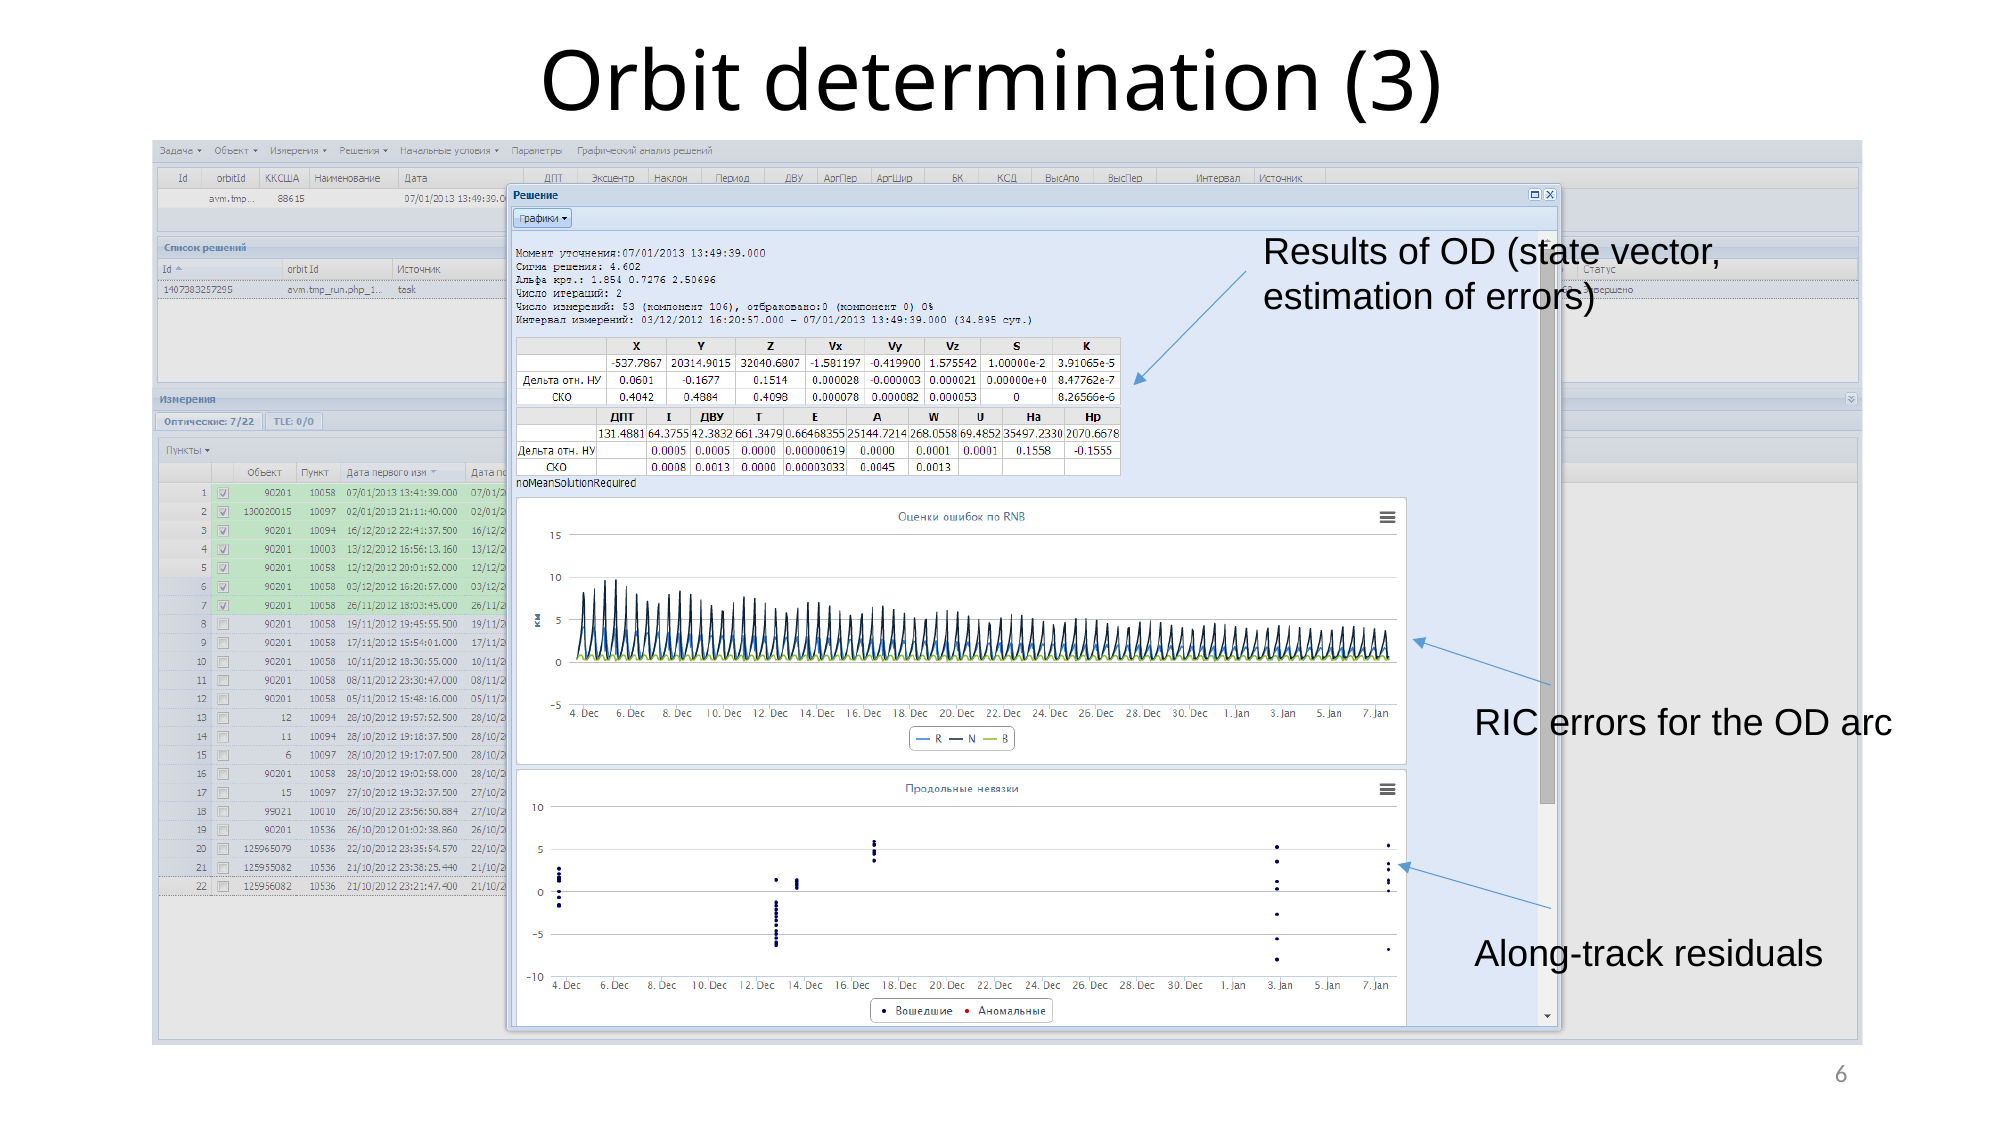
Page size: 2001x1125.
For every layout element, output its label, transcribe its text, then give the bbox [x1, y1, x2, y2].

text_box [1397, 864, 1552, 909]
text_box Orbit determination (3) [249, 31, 1733, 135]
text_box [1133, 270, 1246, 386]
text_box RIC errors for the OD arc [1863, 691, 1909, 751]
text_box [1412, 639, 1552, 686]
picture [152, 140, 1863, 1045]
slide_number 6 [1412, 1045, 1863, 1103]
